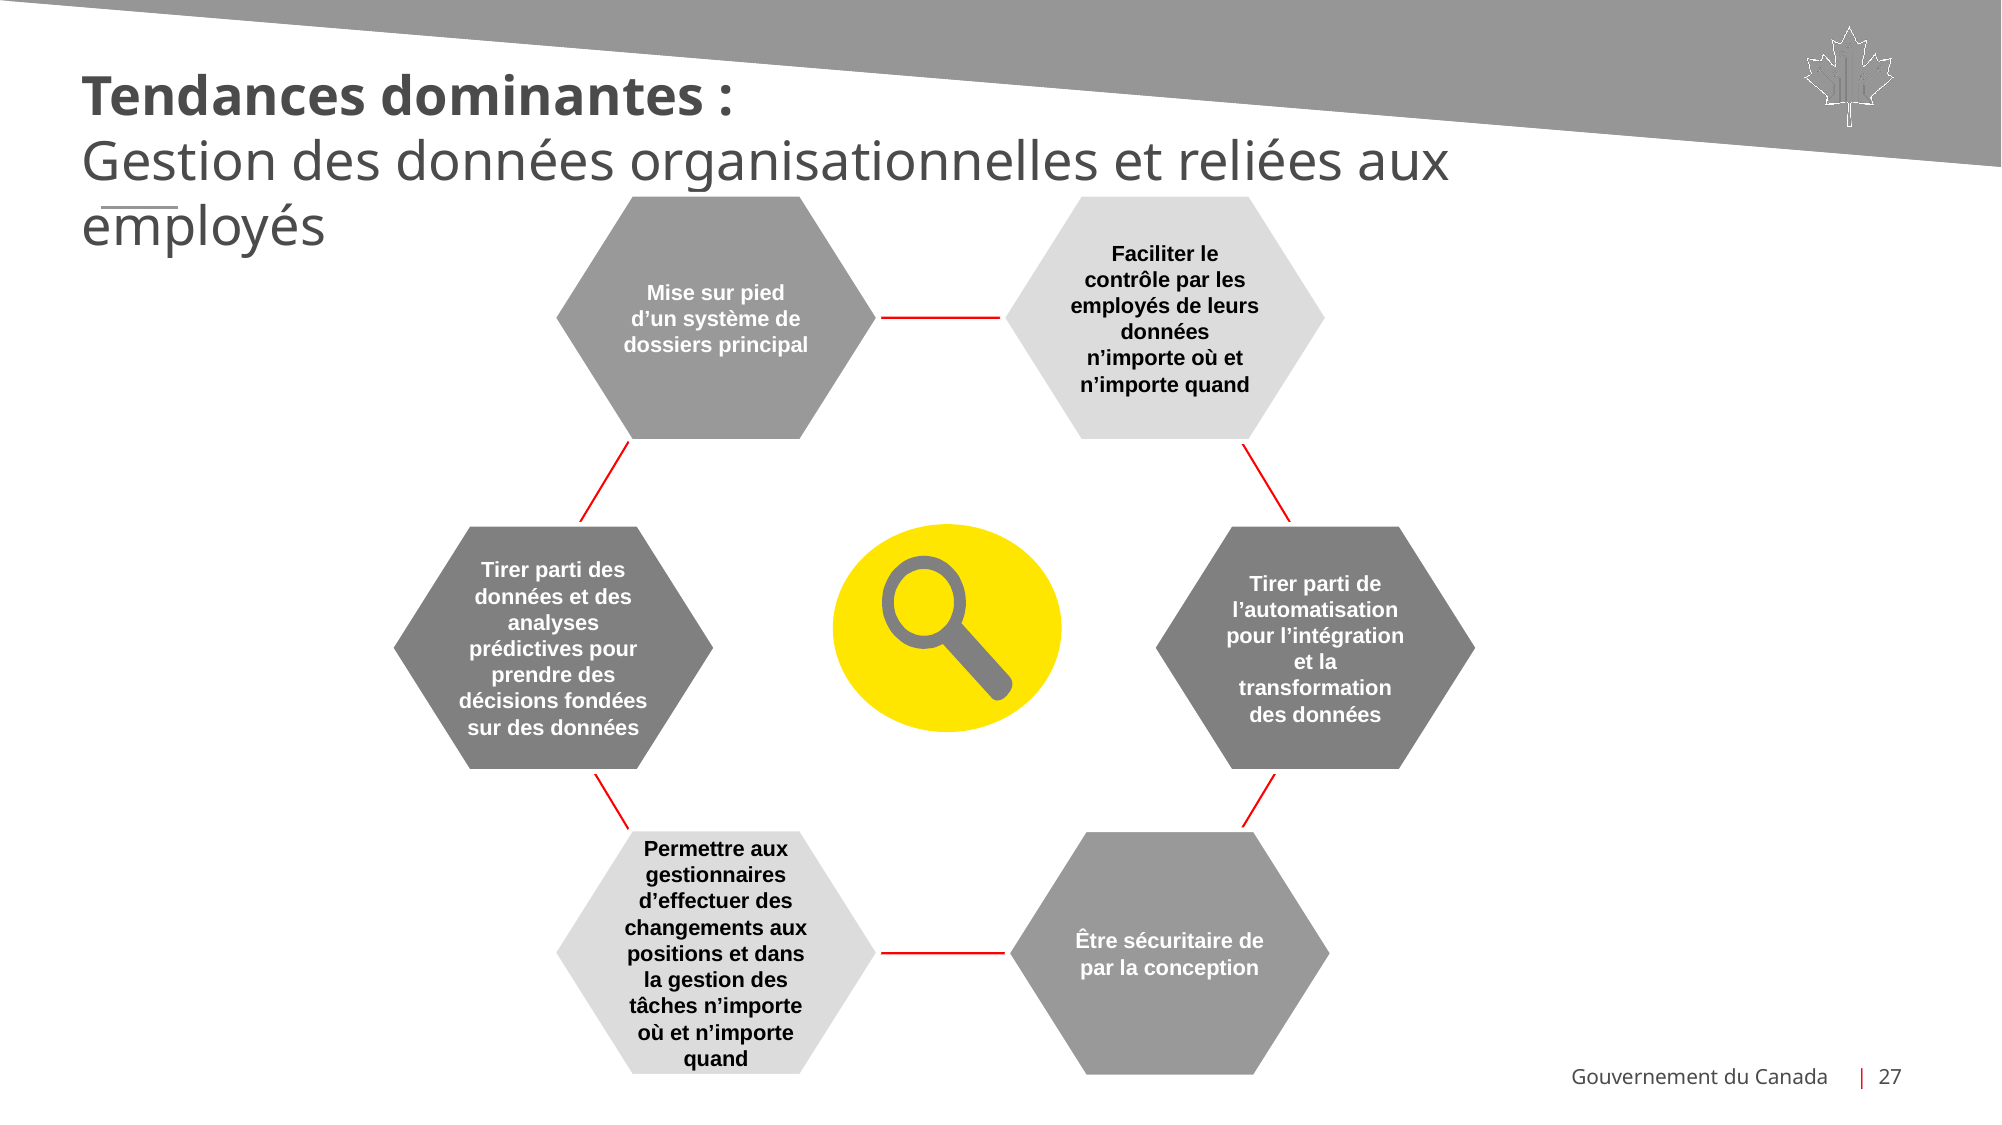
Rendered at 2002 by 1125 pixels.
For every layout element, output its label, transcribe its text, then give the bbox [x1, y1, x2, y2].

text_box Mise sur pied d’un système de dossiers principal [553, 194, 879, 442]
text_box Permettre aux gestionnaires d’effectuer des changements aux positions et dans la gestion des tâches n’importe où et n’importe quand [553, 829, 879, 1077]
text_box Tendances dominantes : Gestion des données organisationnelles et reliées aux employés [81, 61, 1672, 257]
text_box [578, 317, 1291, 954]
text_box Tirer parti des données et des analyses prédictives pour prendre des décisions fondées sur des données [390, 524, 717, 772]
text_box Être sécuritaire de par la conception [1007, 829, 1333, 1077]
text_box [0, 0, 2001, 170]
text_box Tirer parti de l’automatisation pour l’intégration et la transformation des données [1152, 524, 1479, 772]
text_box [1804, 26, 1895, 128]
text_box Faciliter le contrôle par les employés de leurs données n’importe où et n’importe quand [1002, 194, 1328, 442]
text_box [882, 555, 1013, 701]
